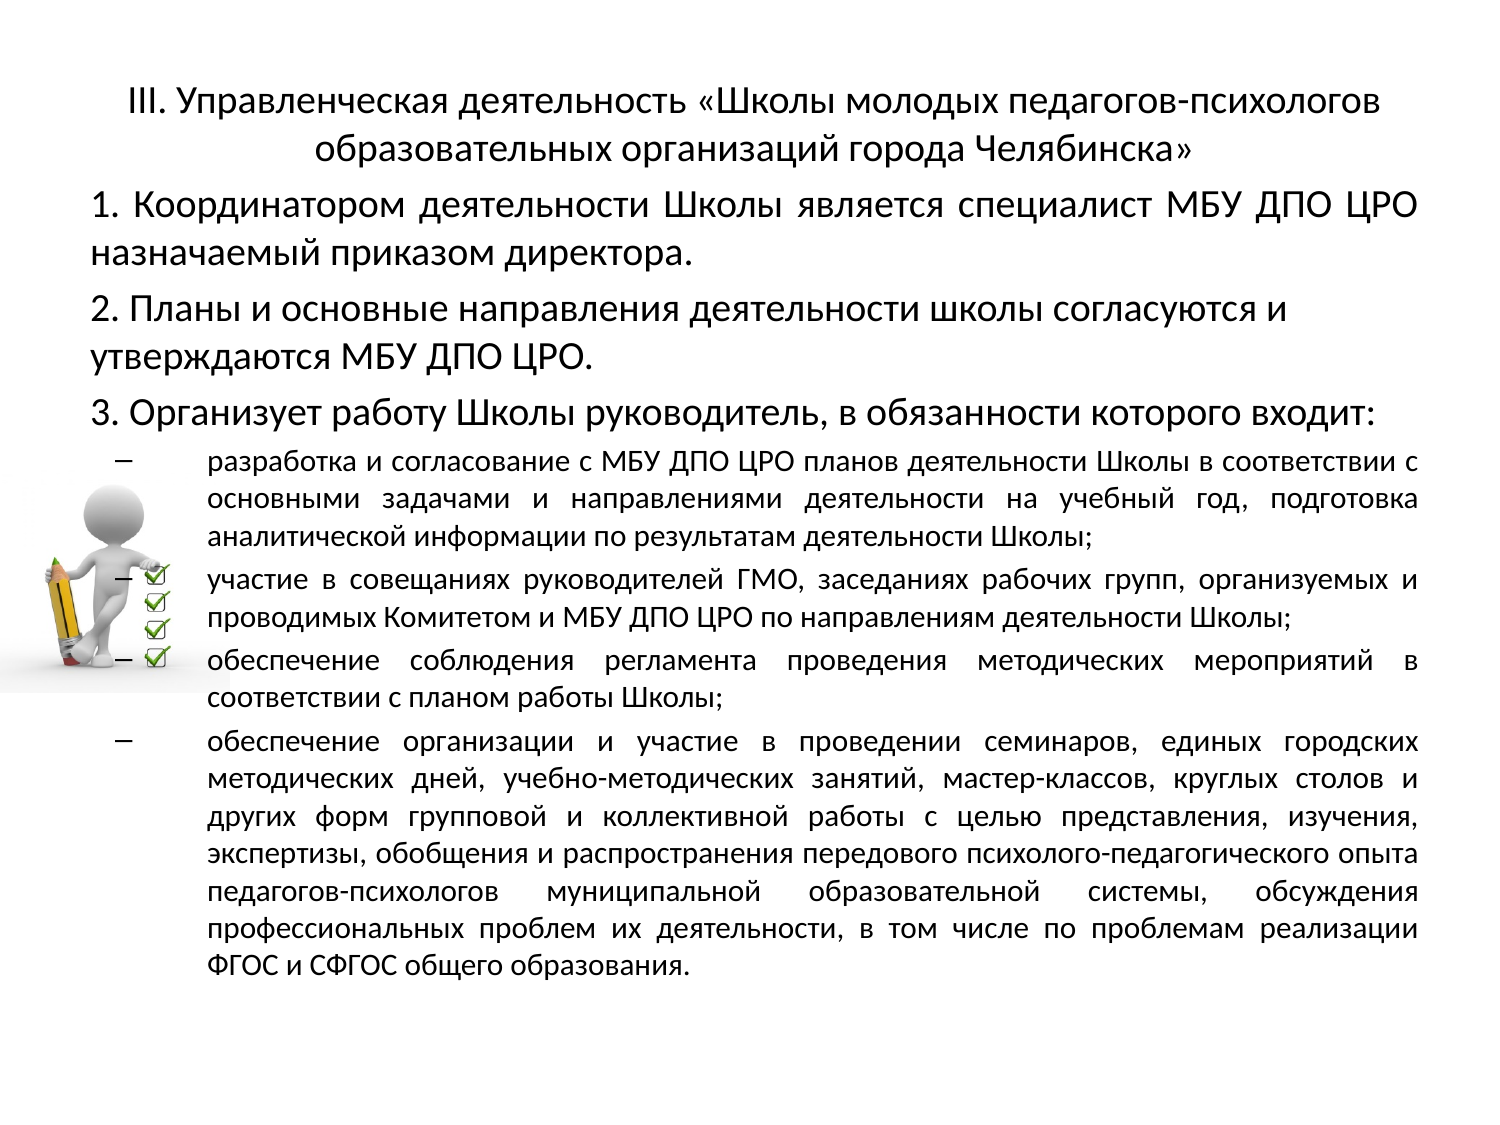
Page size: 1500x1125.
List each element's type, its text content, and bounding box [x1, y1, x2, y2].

picture [0, 467, 230, 693]
list III. Управленческая деятельность «Школы молодых педагогов-психологов образовательных организаций города Челябинска» 1. Координатором деятельности Школы является специалист МБУ ДПО ЦРО назначаемый приказом директора. 2. Планы и основные направления деятельности школы согласуются и утверждаются МБУ ДПО ЦРО. 3. Организует работу Школы руководитель, в обязанности которого входит: разработка и согласование с МБУ ДПО ЦРО планов деятельности Школы в соответствии с основными задачами и направлениями деятельности на учебный год, подготовка аналитической информации по результатам деятельности Школы; участие в совещаниях руководителей ГМО, заседаниях рабочих групп, организуемых и проводимых Комитетом и МБУ ДПО ЦРО по направлениям деятельности Школы; обеспечение соблюдения регламента проведения методических мероприятий в соответствии с планом работы Школы; обеспечение организации и участие в проведении семинаров, единых городских методических дней, учебно-методических занятий, мастер-классов, круглых столов и других форм групповой и коллективной работы с целью представления, изучения, экспертизы, обобщения и распространения передового психолого-педагогического опыта педагогов-психологов муниципальной образовательной системы, обсуждения профессиональных проблем их деятельности, в том числе по проблемам реализации ФГОС и СФГОС общего образования. [75, 66, 1436, 1005]
